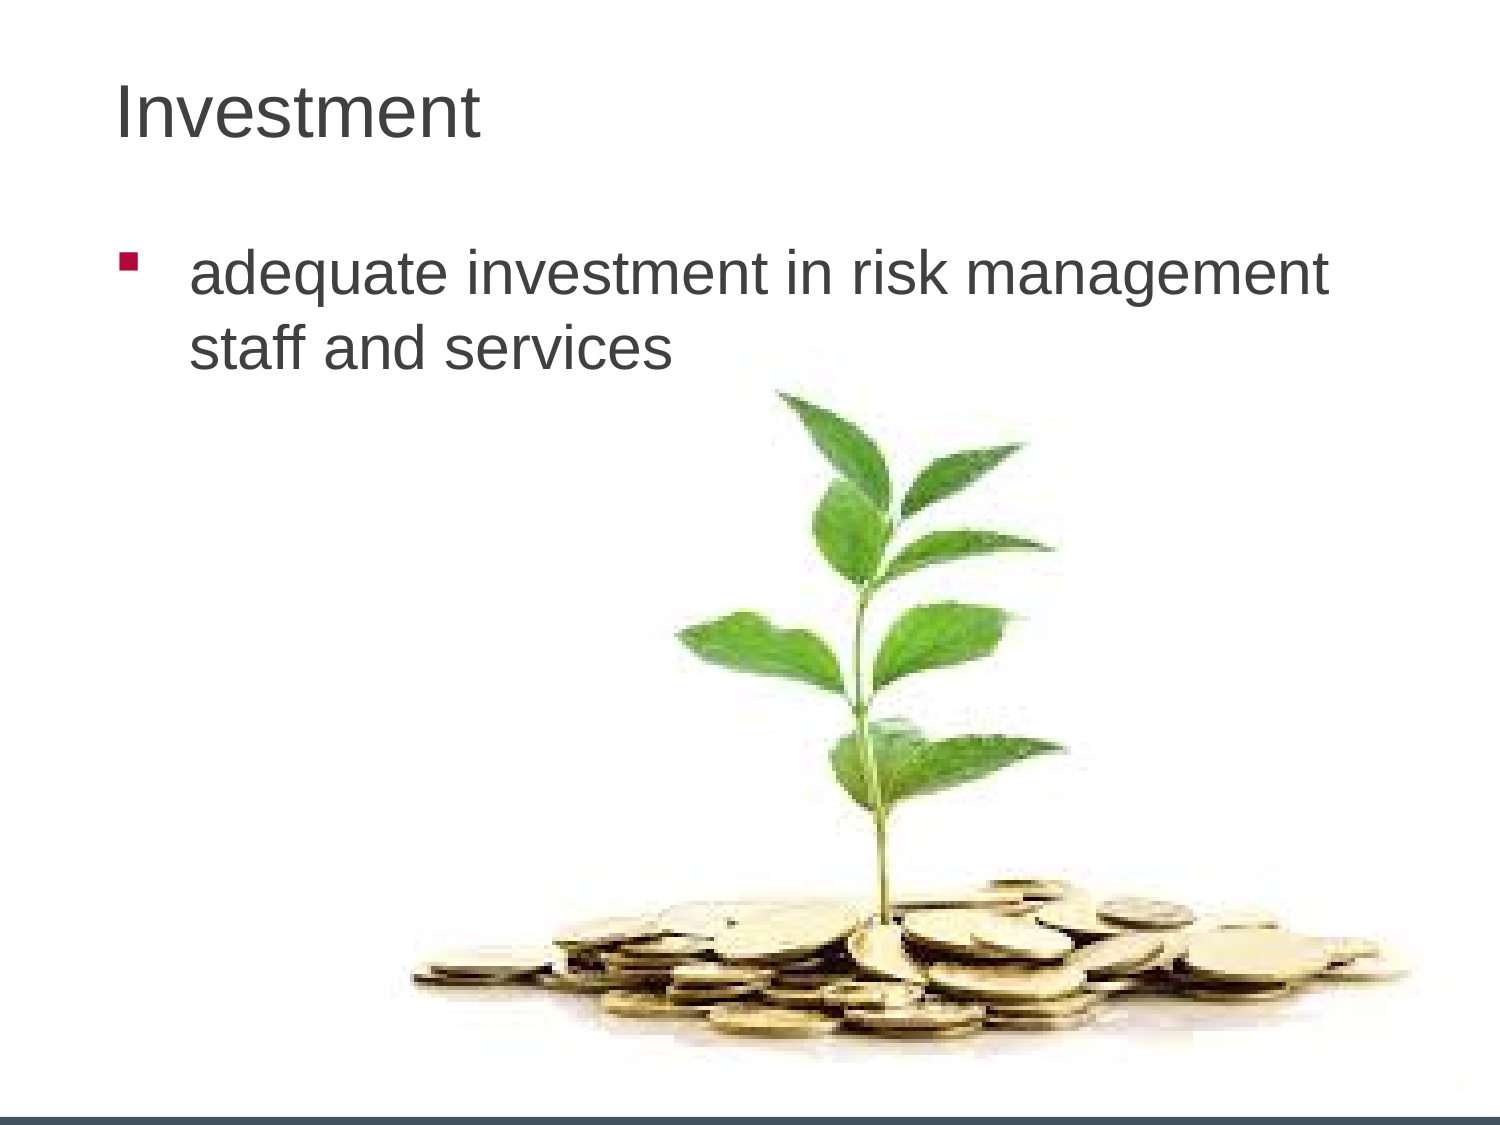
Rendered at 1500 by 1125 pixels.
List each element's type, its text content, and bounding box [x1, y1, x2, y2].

title Investment [99, 55, 1416, 176]
list adequate investment in risk management staff and services [99, 224, 1425, 971]
picture [0, 0, 1500, 1125]
